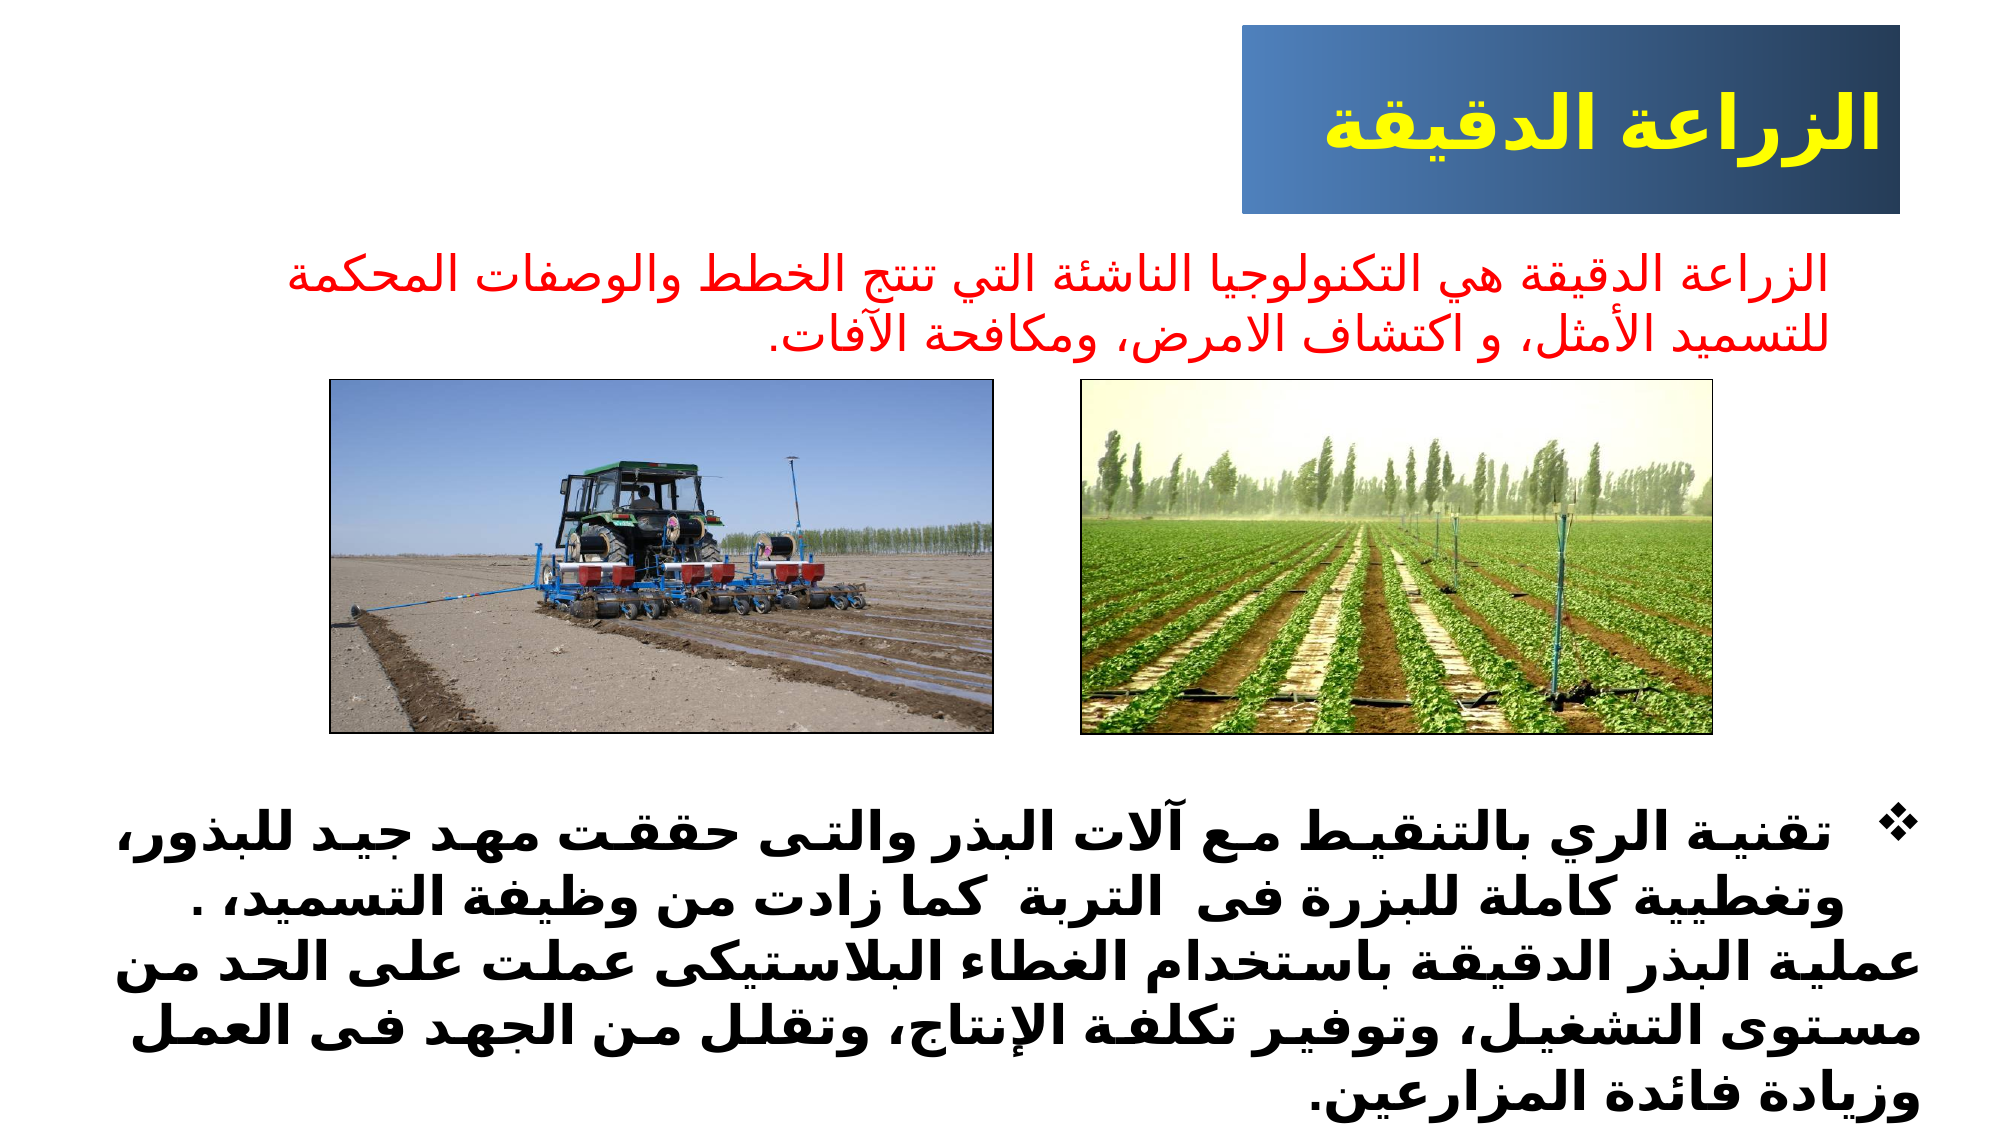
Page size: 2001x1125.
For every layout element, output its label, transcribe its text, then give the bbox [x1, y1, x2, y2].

title الزراعة الدقيقة [1242, 25, 1900, 214]
picture [330, 379, 993, 733]
list الزراعة الدقيقة هي التكنولوجيا الناشئة التي تنتج الخطط والوصفات المحكمة للتسميد الأمثل، و اكتشاف الامرض، ومكافحة الآفات. [99, 234, 1847, 408]
text_box تقنية الري بالتنقيط مع آلات البذر والتى حققت مهد جيد للبذور، وتغطيية كاملة للبزرة فى التربة كما زادت من وظيفة التسميد، . عملية البذر الدقيقة باستخدام الغطاء البلاستيكى عملت على الحد من مستوى التشغيل، وتوفير تكلفة الإنتاج، وتقلل من الجهد فى العمل وزيادة فائدة المزارعين. [99, 733, 1939, 1125]
picture [1081, 379, 1713, 734]
